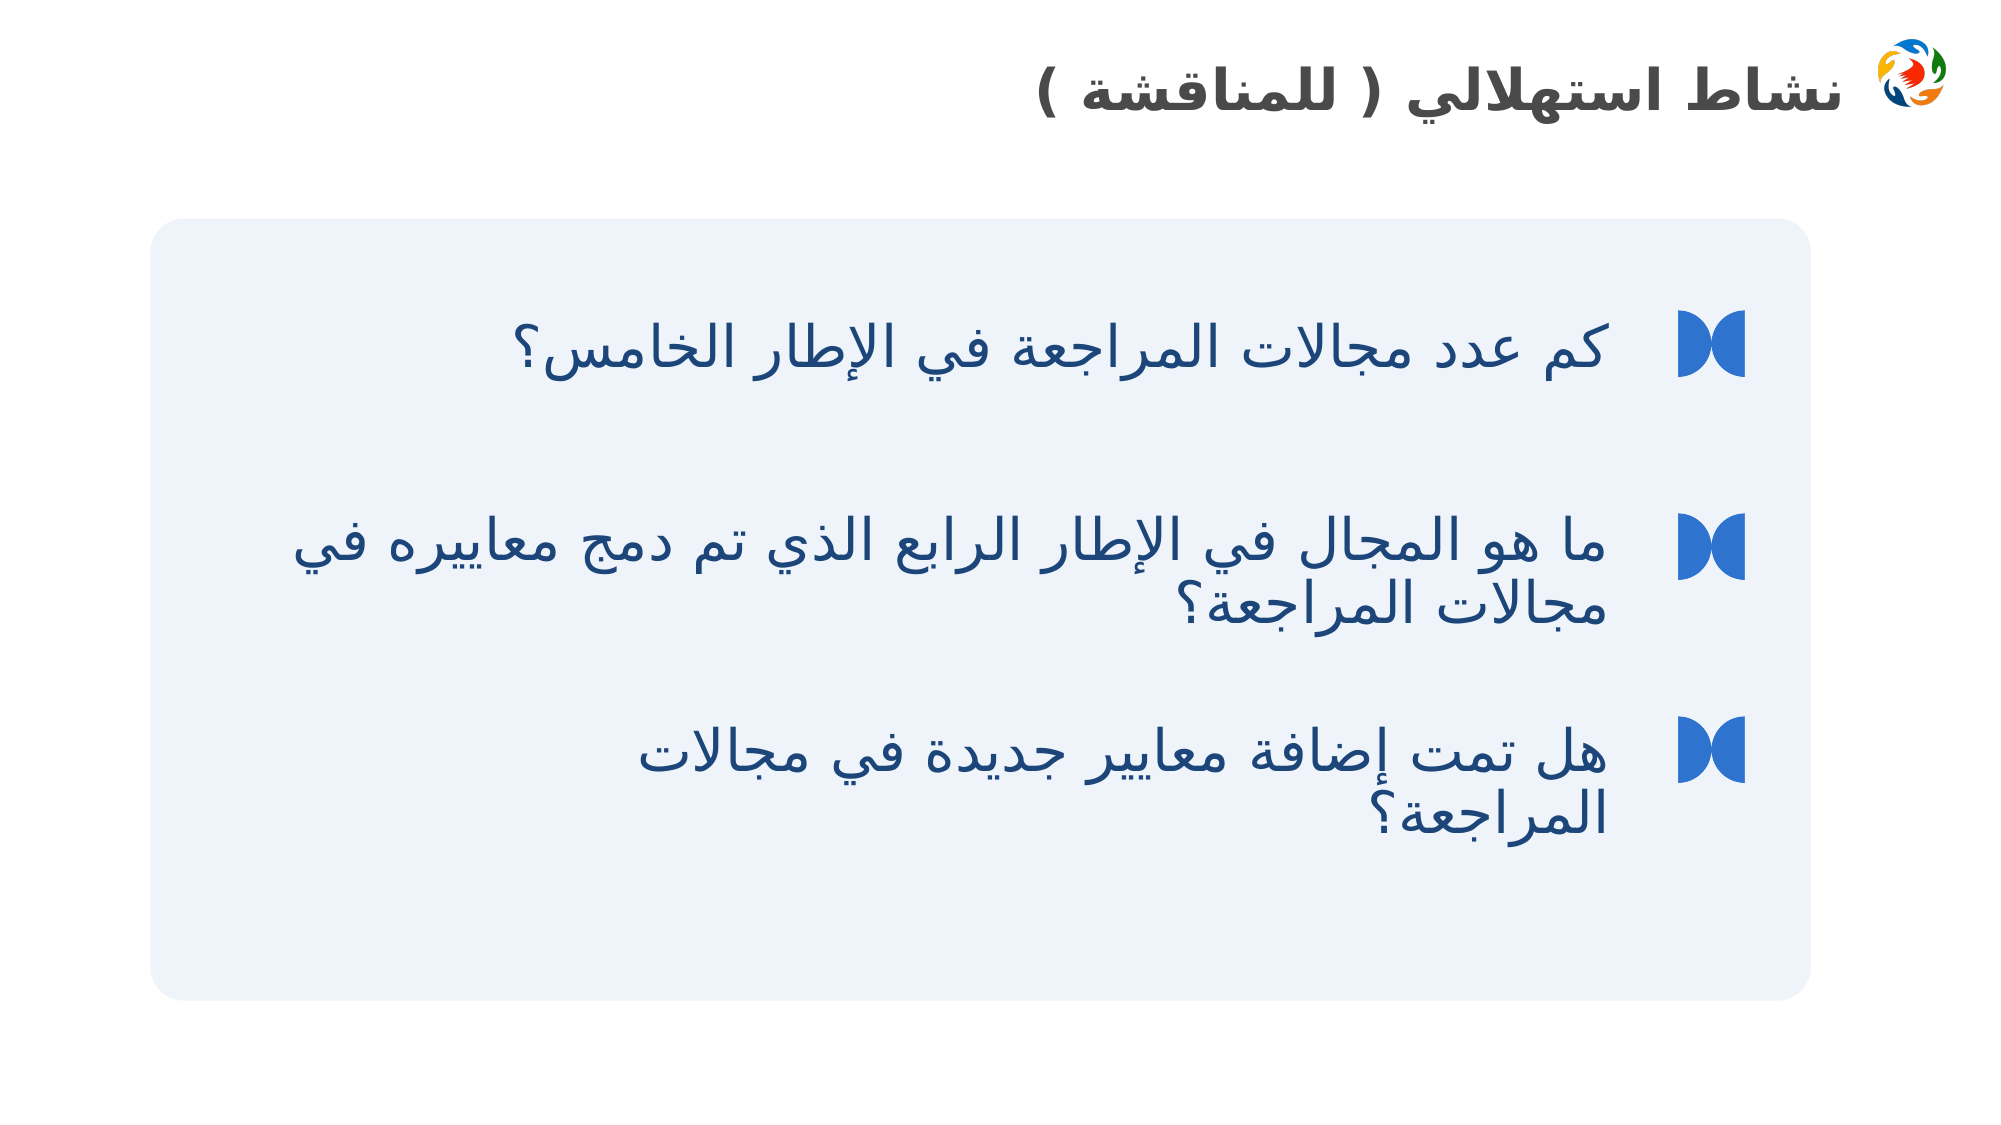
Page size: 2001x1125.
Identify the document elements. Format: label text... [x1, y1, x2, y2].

picture [1678, 310, 1746, 378]
picture [1678, 513, 1746, 581]
picture [1678, 716, 1746, 784]
text_box ما هو المجال في الإطار الرابع الذي تم دمج معاييره في مجالات المراجعة؟ [150, 502, 1626, 629]
text_box كم عدد مجالات المراجعة في الإطار الخامس؟ [362, 309, 1626, 418]
text_box [150, 218, 1811, 1001]
picture [1878, 39, 1946, 107]
text_box هل تمت إضافة معايير جديدة في مجالات المراجعة؟ [460, 713, 1626, 821]
title نشاط استهلالي ( للمناقشة ) [980, 30, 1861, 153]
